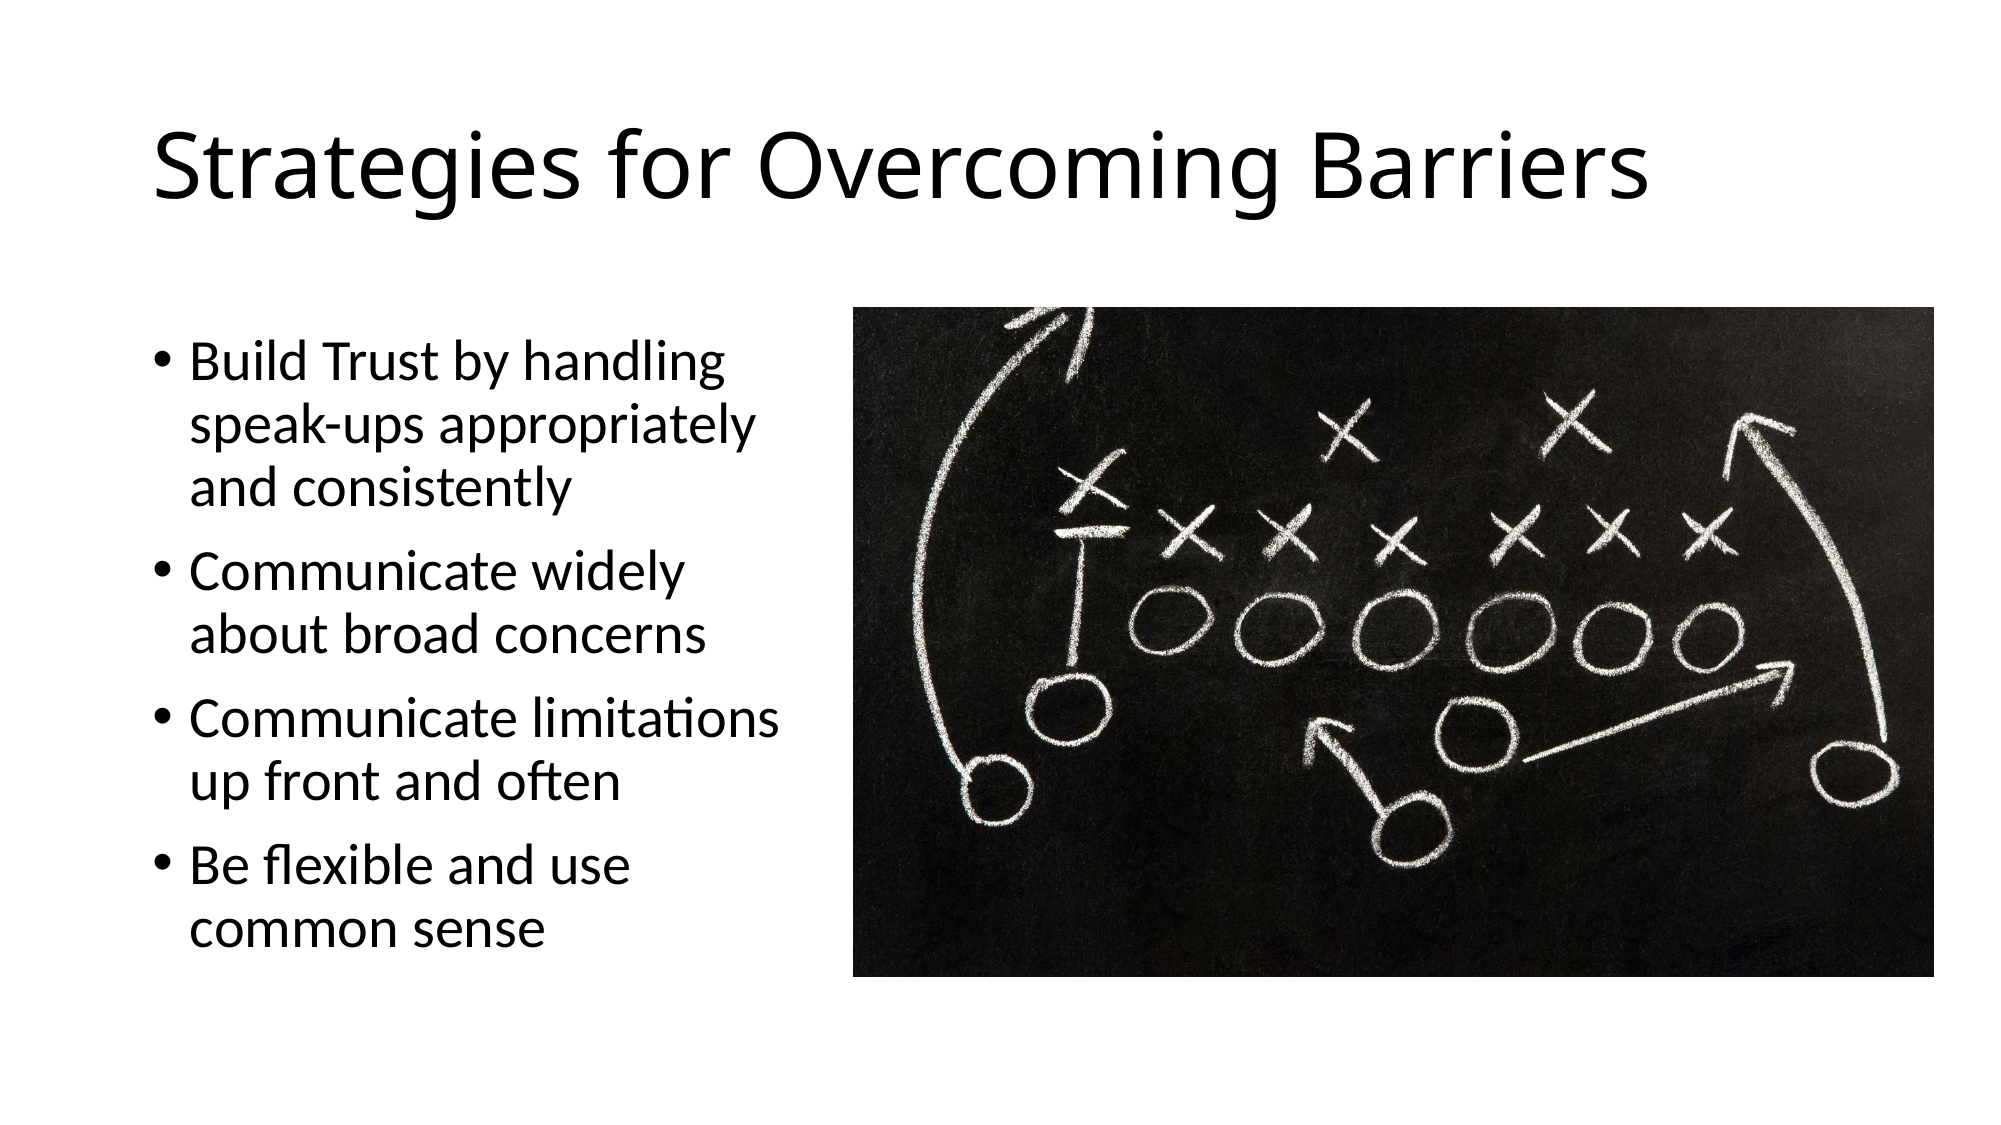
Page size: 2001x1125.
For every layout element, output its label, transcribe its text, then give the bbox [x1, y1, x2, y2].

title Strategies for Overcoming Barriers [137, 59, 1863, 278]
picture [853, 307, 1934, 977]
list Build Trust by handling speak-ups appropriately and consistently Communicate widely about broad concerns Communicate limitations up front and often Be flexible and use common sense [137, 323, 812, 992]
